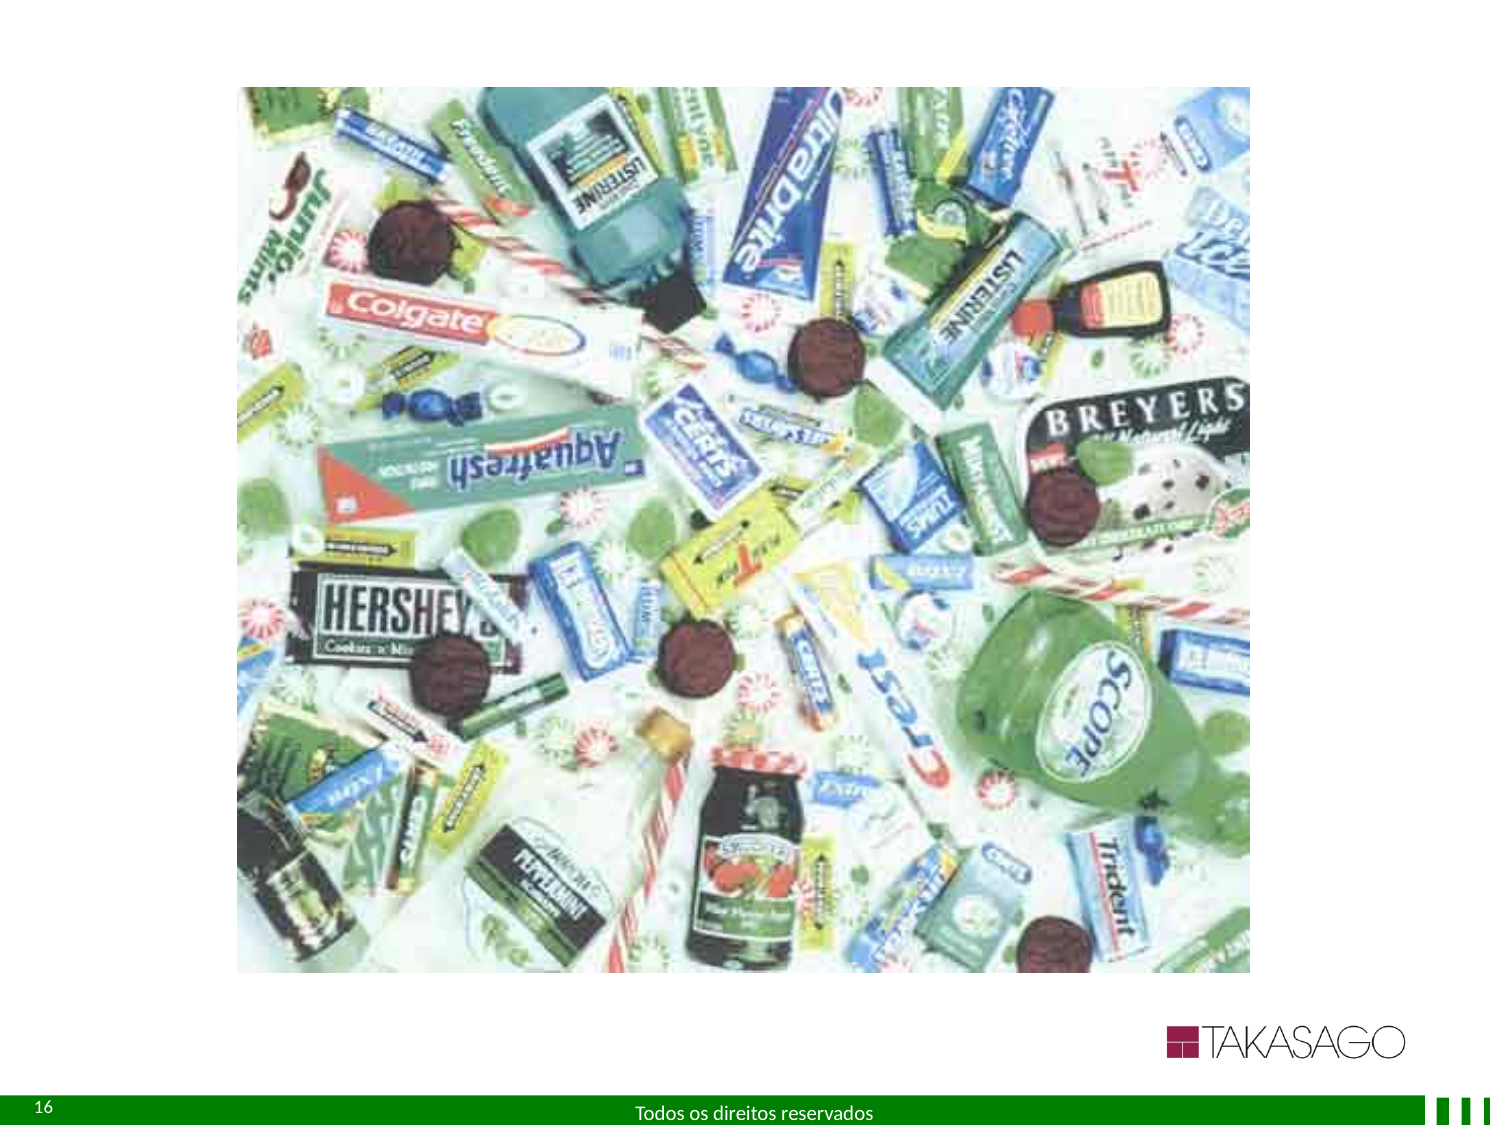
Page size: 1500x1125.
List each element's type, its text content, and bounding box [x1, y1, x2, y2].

picture [237, 87, 1251, 973]
picture [1159, 1012, 1411, 1074]
slide_number 16 [5, 1087, 68, 1125]
